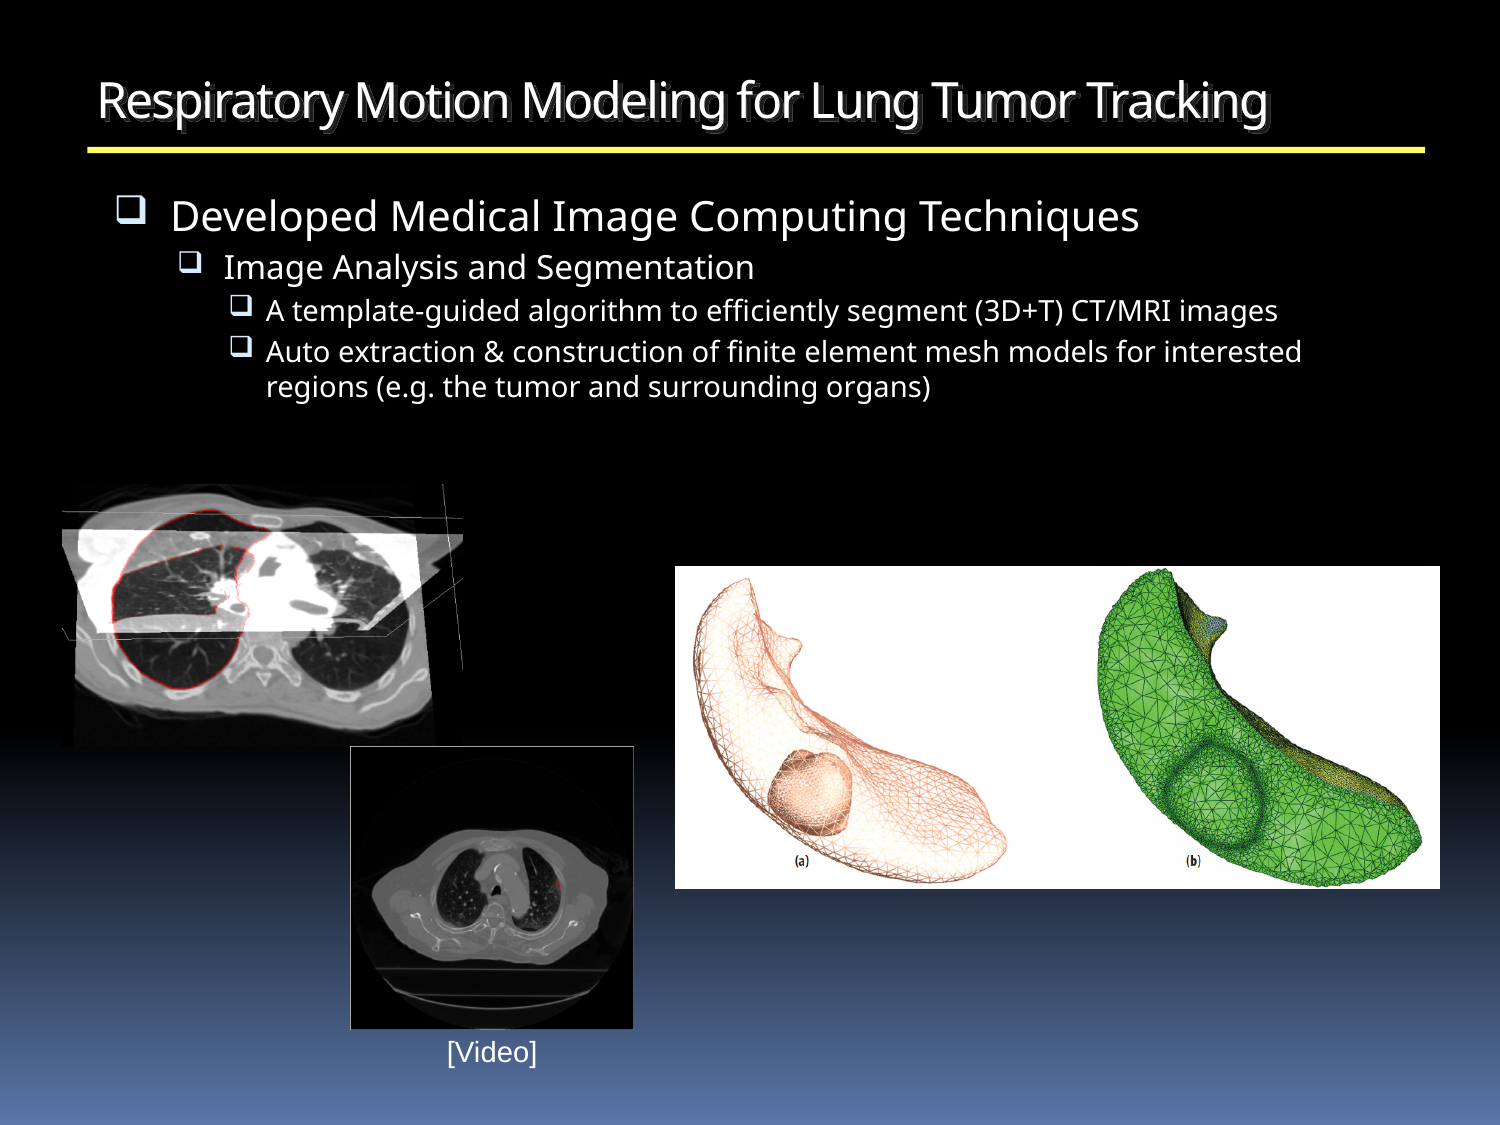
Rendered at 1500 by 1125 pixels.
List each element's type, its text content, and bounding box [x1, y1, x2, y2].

picture [62, 484, 463, 747]
list Developed Medical Image Computing Techniques Image Analysis and Segmentation A template-guided algorithm to efficiently segment (3D+T) CT/MRI images Auto extraction & construction of finite element mesh models for interested regions (e.g. the tumor and surrounding organs) [87, 182, 1425, 463]
text_box Respiratory Motion Modeling for Lung Tumor Tracking [81, 61, 1432, 137]
picture [675, 566, 1440, 889]
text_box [349, 745, 635, 1032]
text_box [Video] [432, 1041, 553, 1077]
